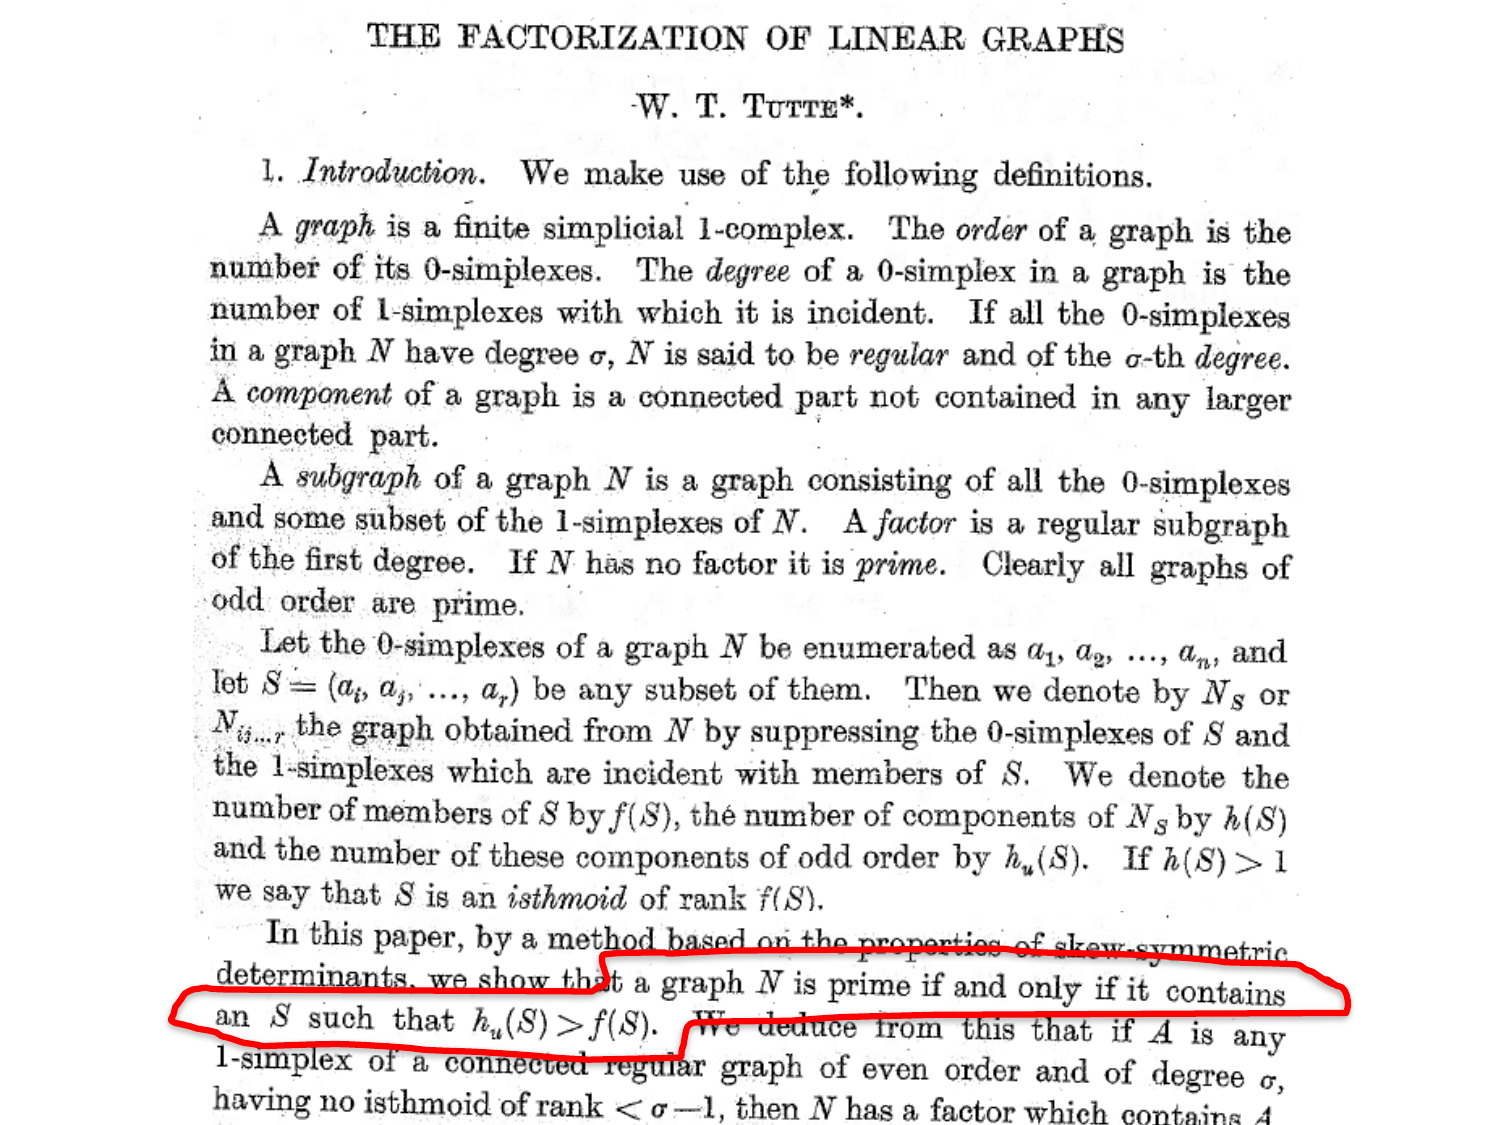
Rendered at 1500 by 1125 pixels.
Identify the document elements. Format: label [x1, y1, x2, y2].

text_box [168, 985, 202, 1033]
picture [193, 3, 1303, 1125]
text_box [1307, 966, 1352, 1017]
